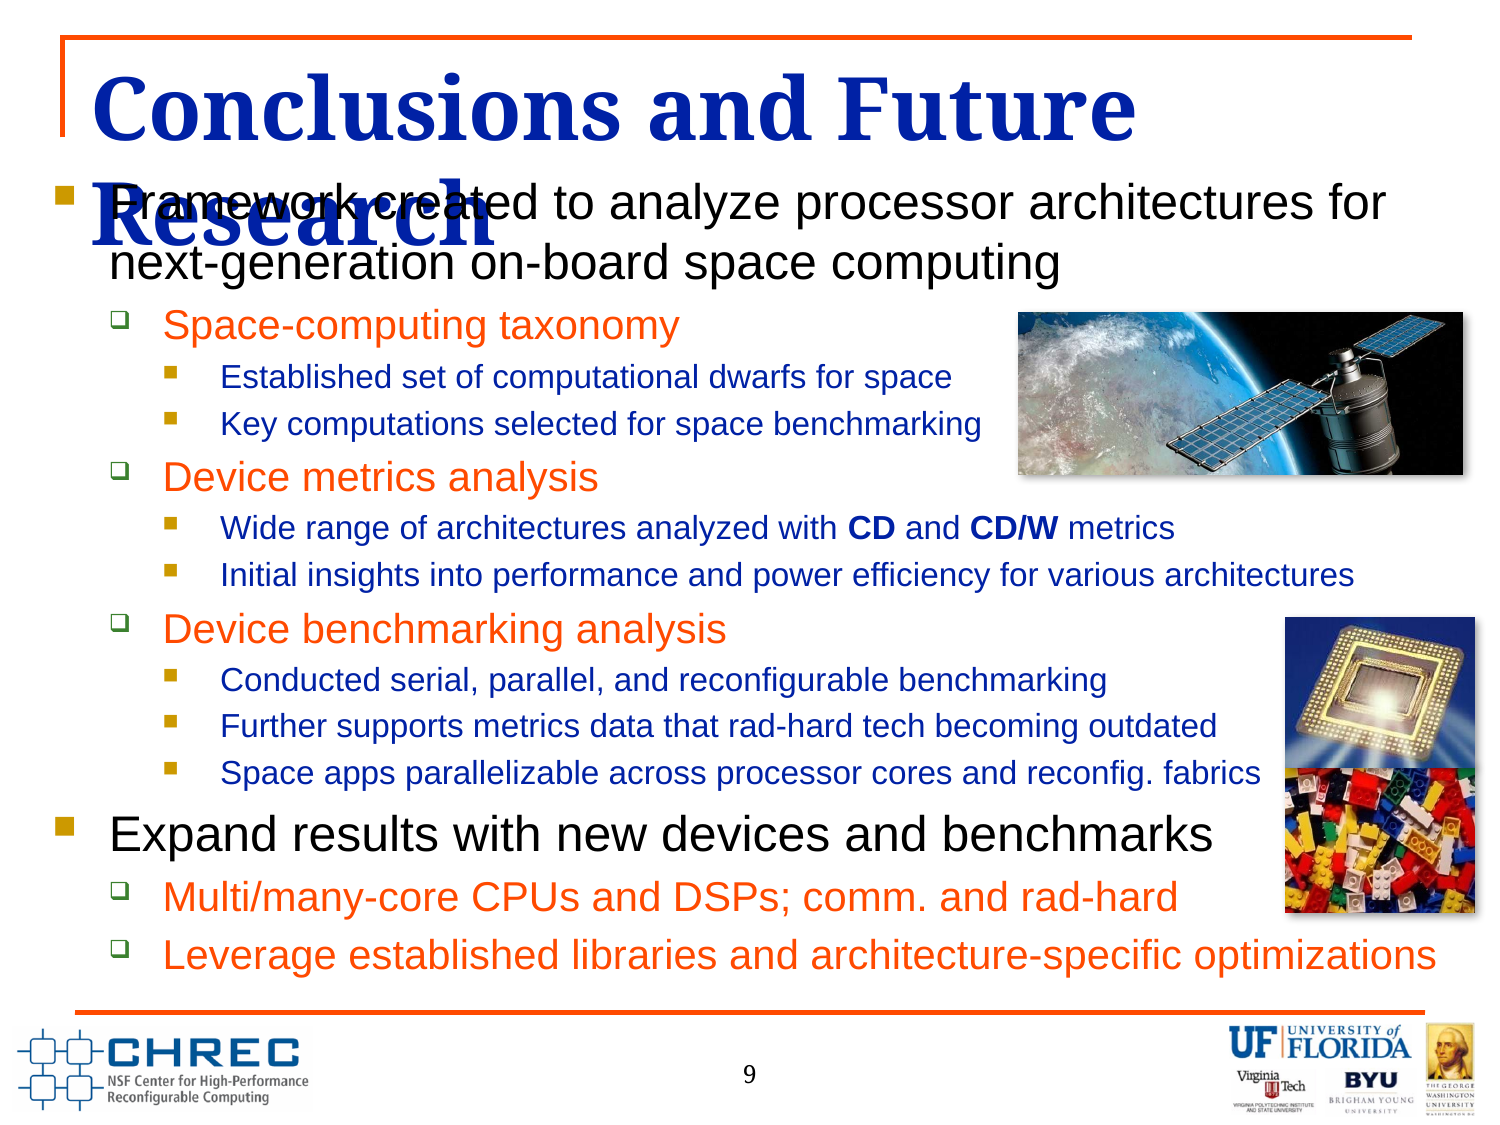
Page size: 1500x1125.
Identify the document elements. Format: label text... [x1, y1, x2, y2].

picture [1018, 312, 1463, 476]
list Framework created to analyze processor architectures for next-generation on-board space computing Space-computing taxonomy Established set of computational dwarfs for space Key computations selected for space benchmarking Device metrics analysis Wide range of architectures analyzed with CD and CD/W metrics Initial insights into performance and power efficiency for various architectures Device benchmarking analysis Conducted serial, parallel, and reconfigurable benchmarking Further supports metrics data that rad-hard tech becoming outdated Space apps parallelizable across processor cores and reconfig. fabrics Expand results with new devices and benchmarks Multi/many-core CPUs and DSPs; comm. and rad-hard Leverage established libraries and architecture-specific optimizations [37, 162, 1463, 994]
picture [12, 1026, 313, 1112]
picture [1224, 1021, 1475, 1117]
slide_number 9 [599, 1024, 901, 1101]
title Conclusions and Future Research [74, 45, 1426, 162]
picture [1285, 616, 1476, 913]
